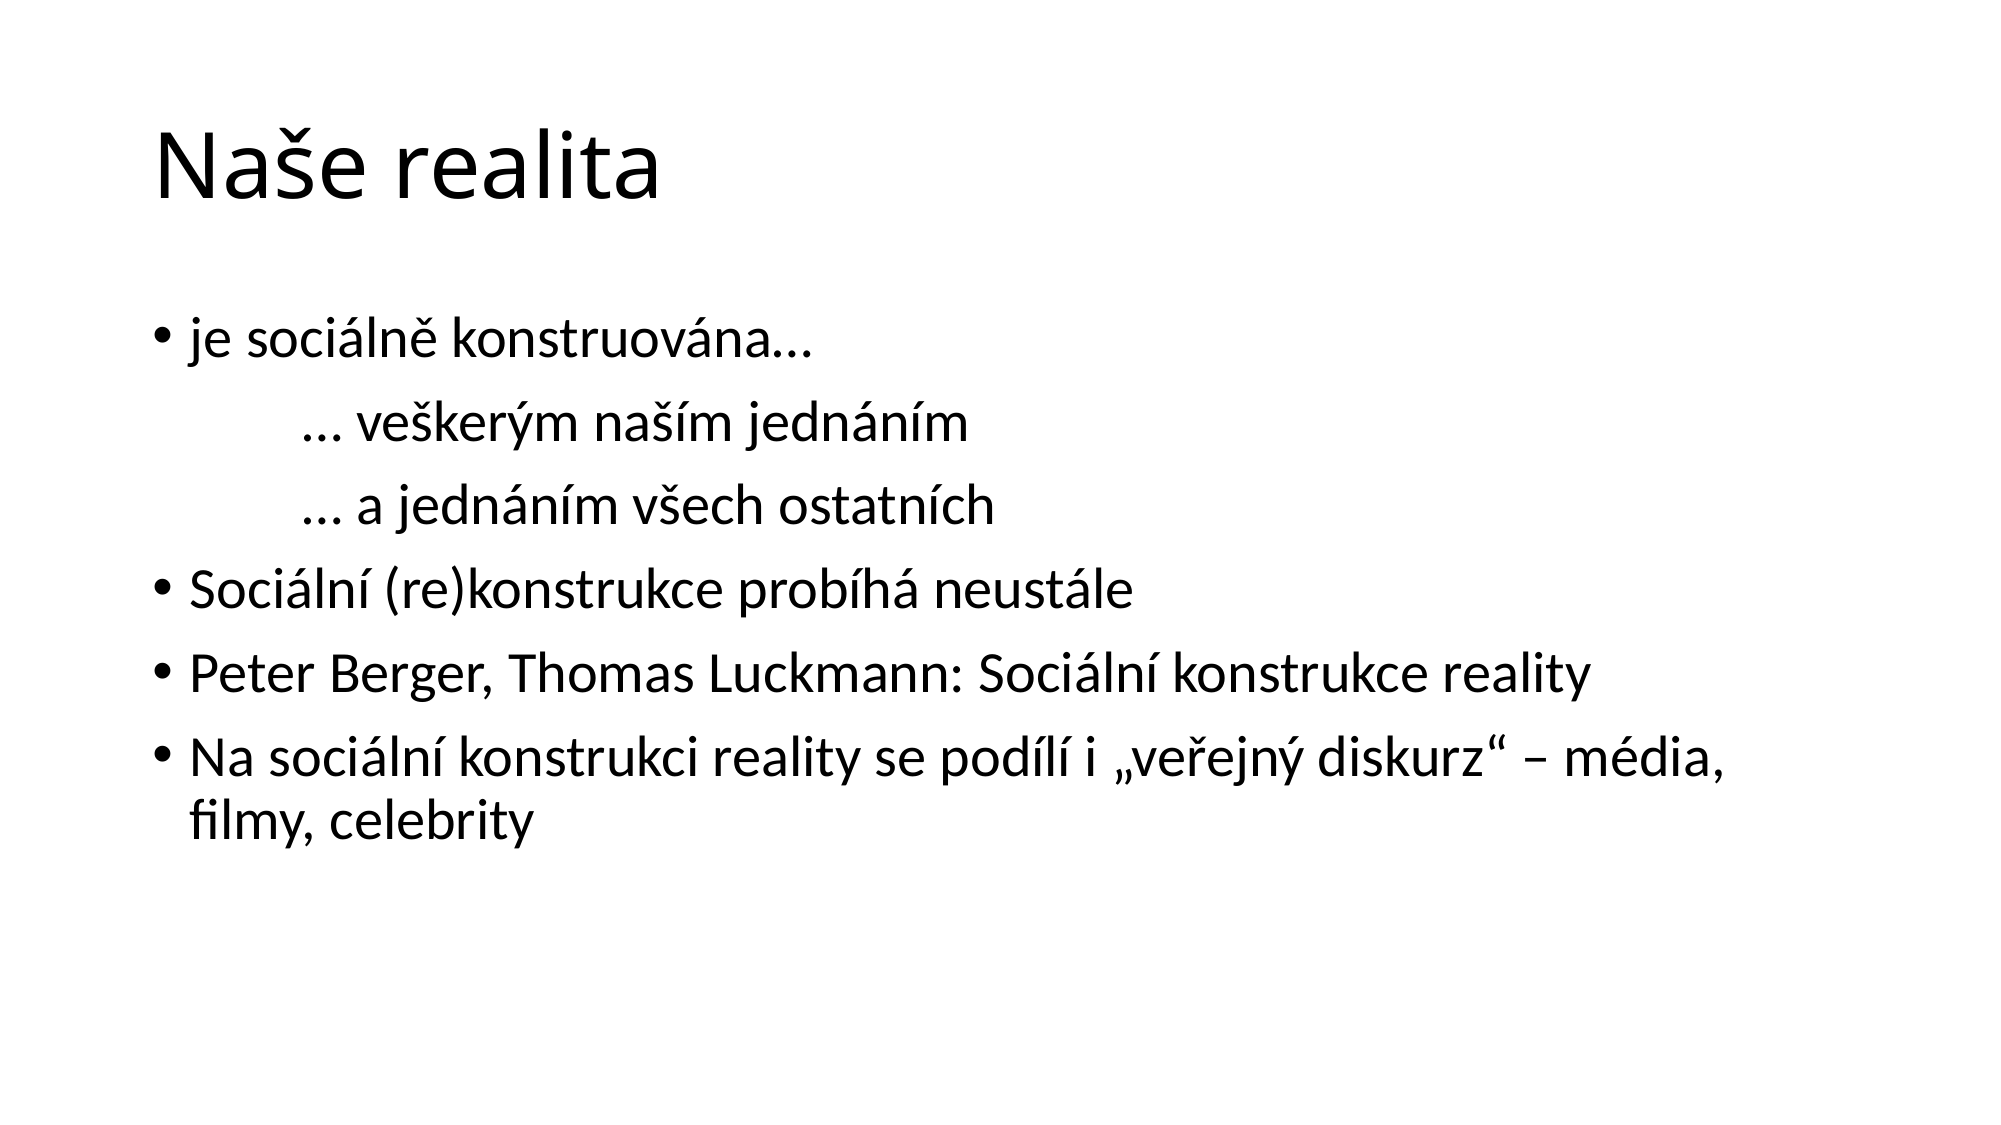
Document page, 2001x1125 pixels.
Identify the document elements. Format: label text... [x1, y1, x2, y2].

title Naše realita [137, 59, 1863, 278]
list je sociálně konstruována… … veškerým naším jednáním … a jednáním všech ostatních Sociální (re)konstrukce probíhá neustále Peter Berger, Thomas Luckmann: Sociální konstrukce reality Na sociální konstrukci reality se podílí i „veřejný diskurz“ – média, filmy, celebrity [137, 299, 1863, 1014]
